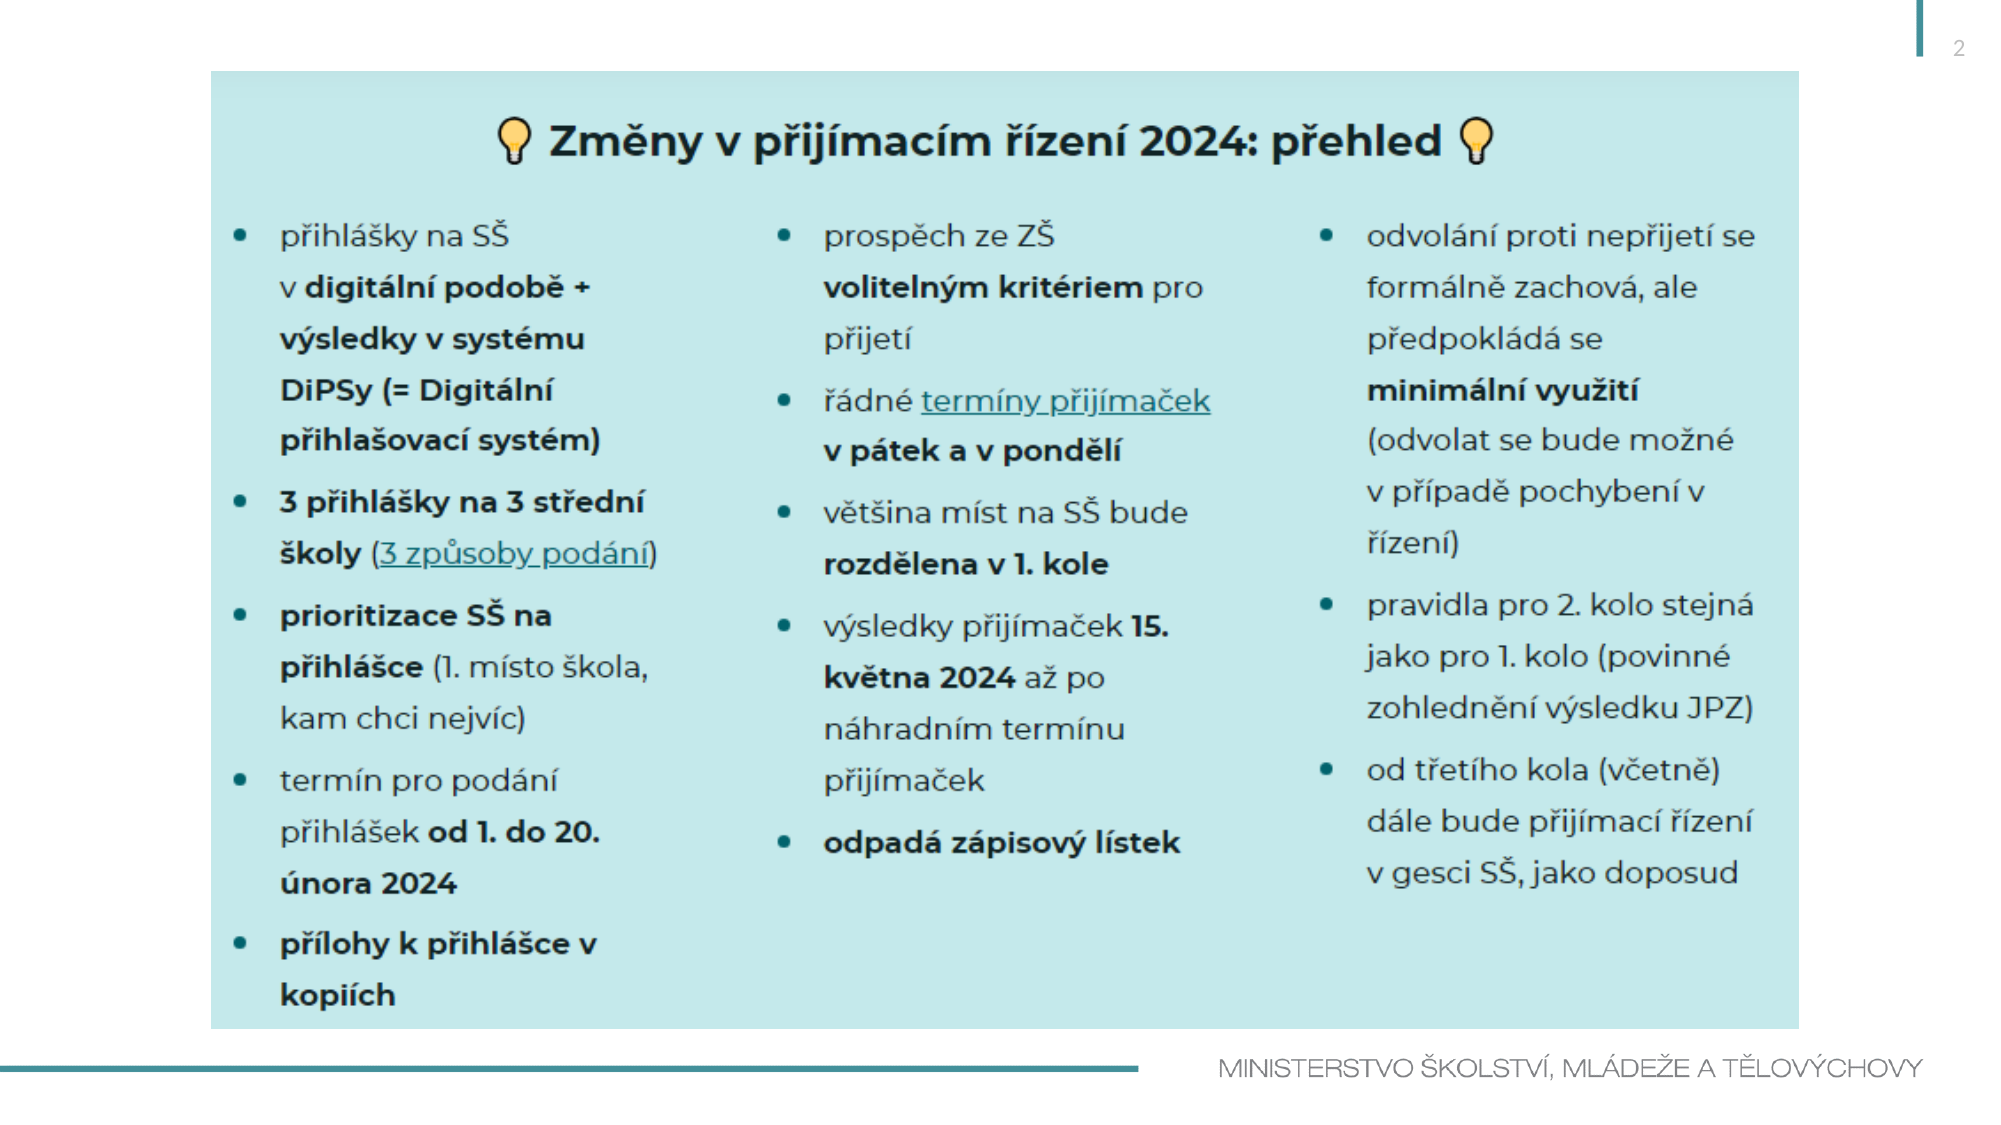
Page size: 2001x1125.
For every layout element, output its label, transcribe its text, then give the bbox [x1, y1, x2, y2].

picture [0, 0, 2001, 1125]
slide_number 2 [1918, 16, 2000, 77]
